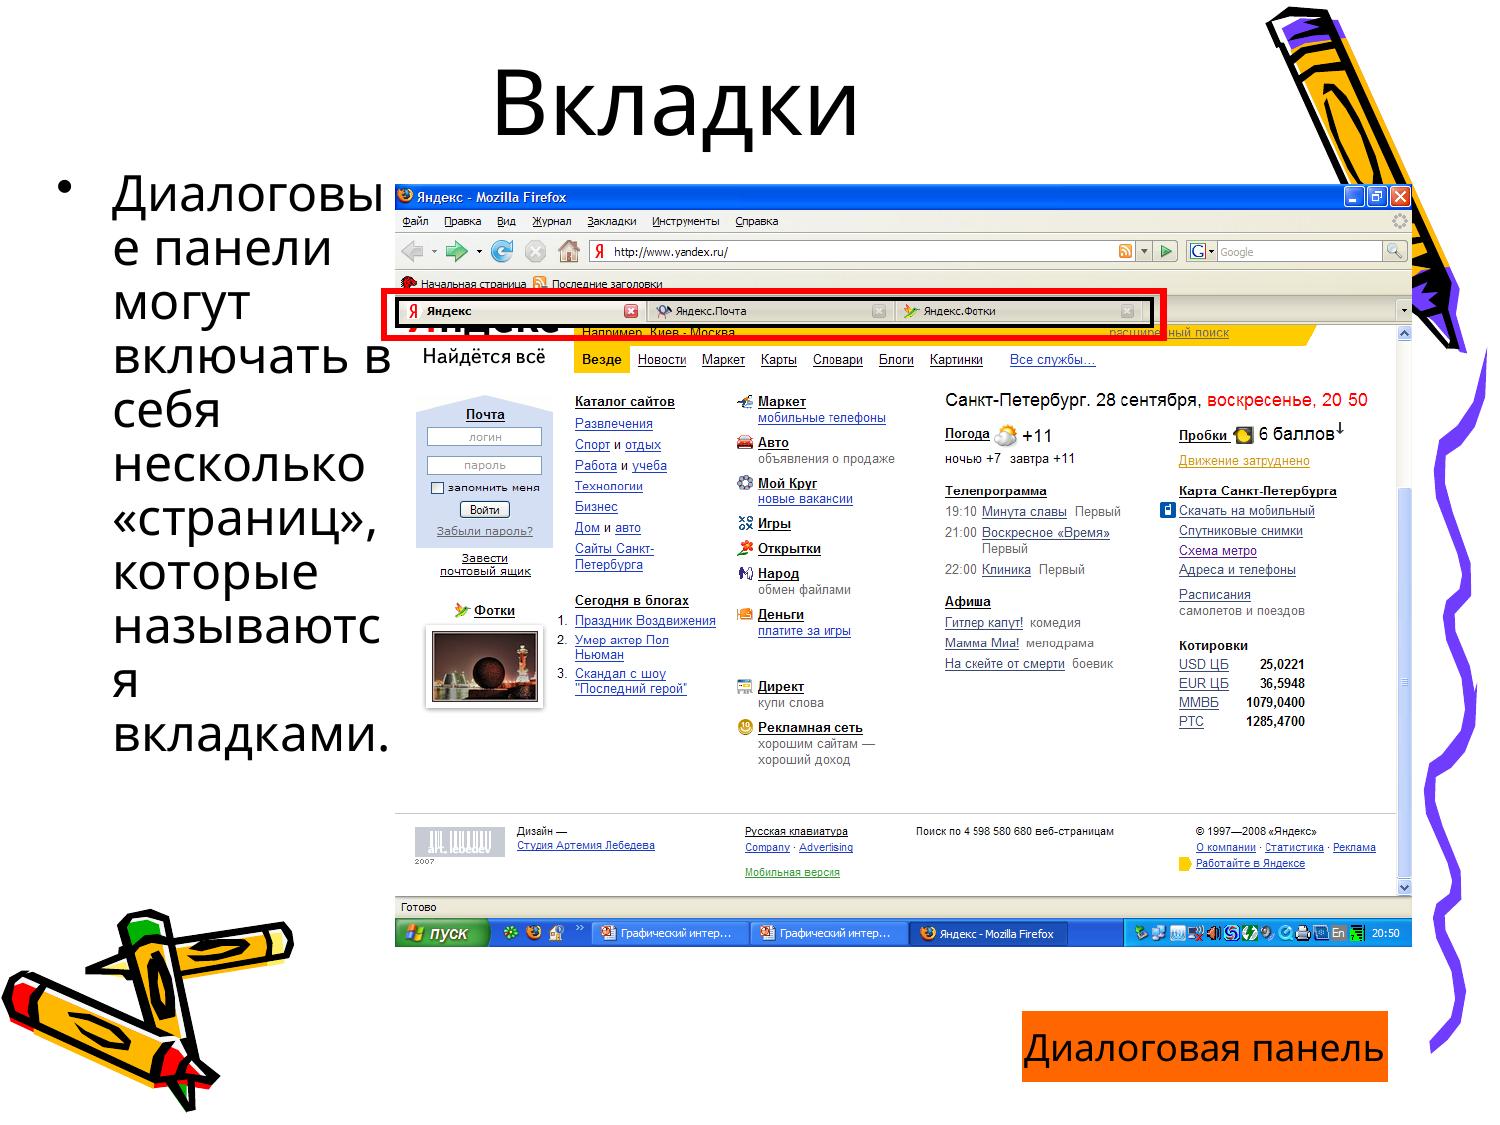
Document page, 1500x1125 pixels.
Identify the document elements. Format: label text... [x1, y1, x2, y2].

text_box Диалоговая панель [1021, 1011, 1388, 1083]
list Диалоговые панели могут включать в себя несколько «страниц», которые называются вкладками. [40, 160, 408, 870]
picture [395, 184, 1412, 947]
text_box [383, 290, 390, 338]
title Вкладки [112, 24, 1240, 162]
